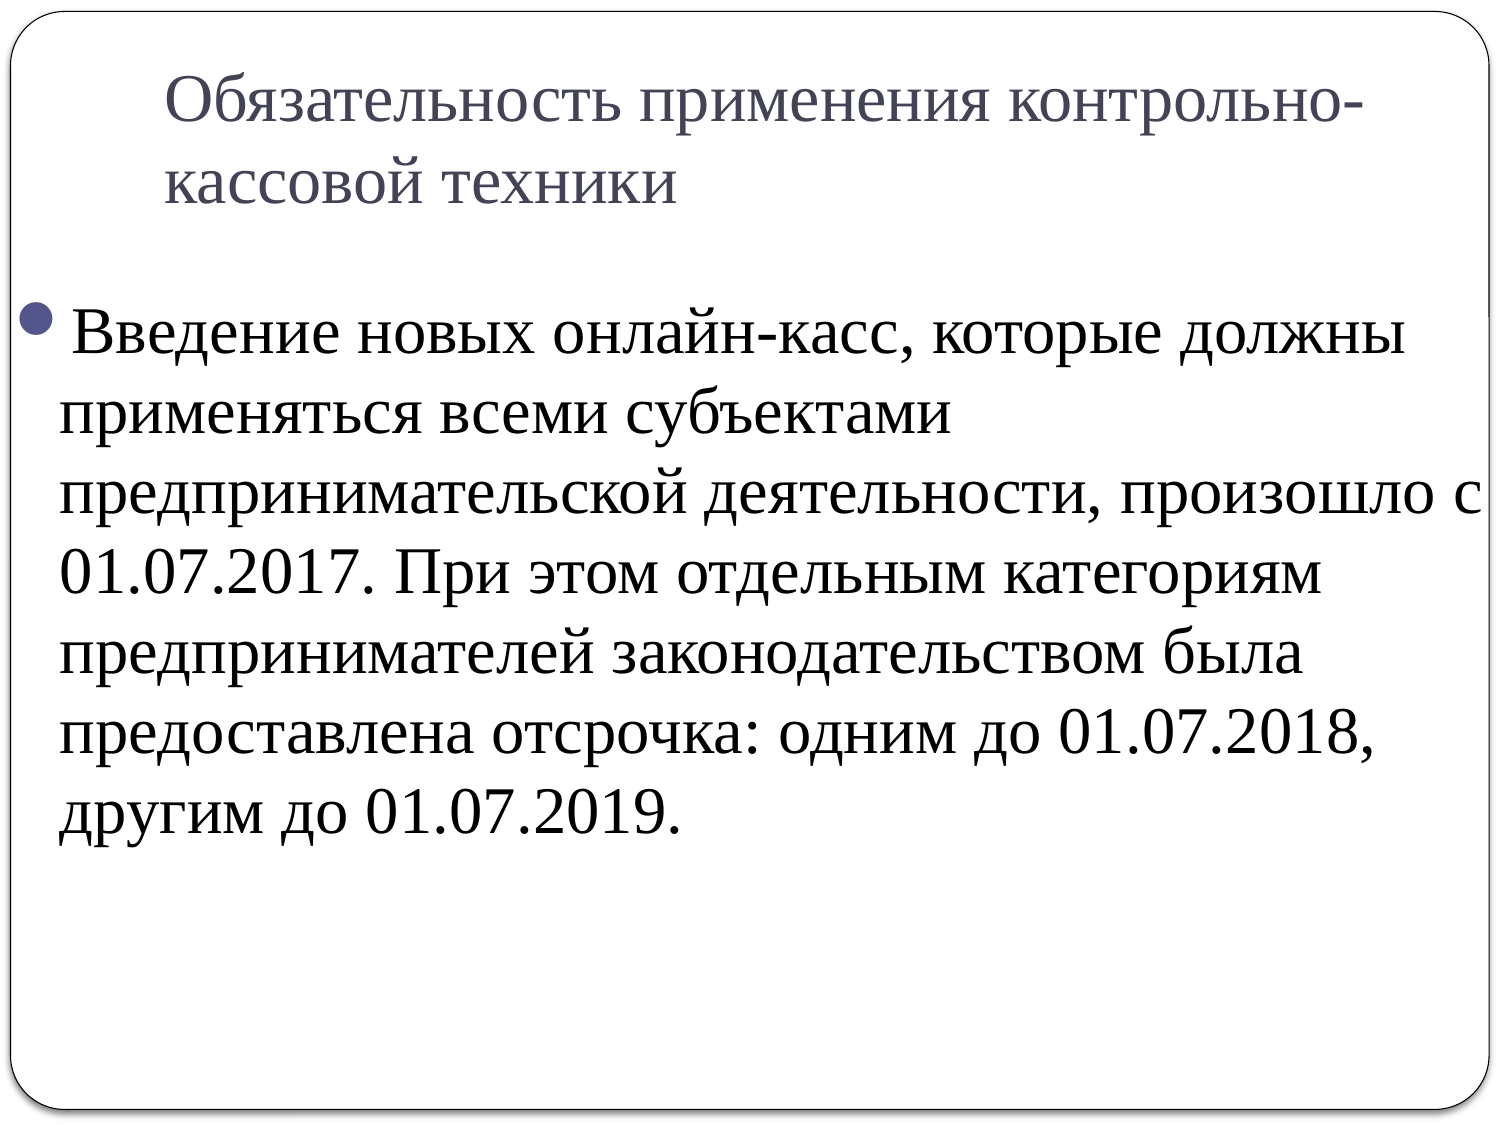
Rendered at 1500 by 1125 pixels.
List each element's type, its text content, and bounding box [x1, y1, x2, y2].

title Обязательность применения контрольно-кассовой техники [150, 45, 1425, 233]
list Введение новых онлайн-касс, которые должны применяться всеми субъектами предпринимательской деятельности, произошло с 01.07.2017. При этом отдельным категориям предпринимателей законодательством была предоставлена отсрочка: одним до 01.07.2018, другим до 01.07.2019. [0, 278, 1500, 1106]
